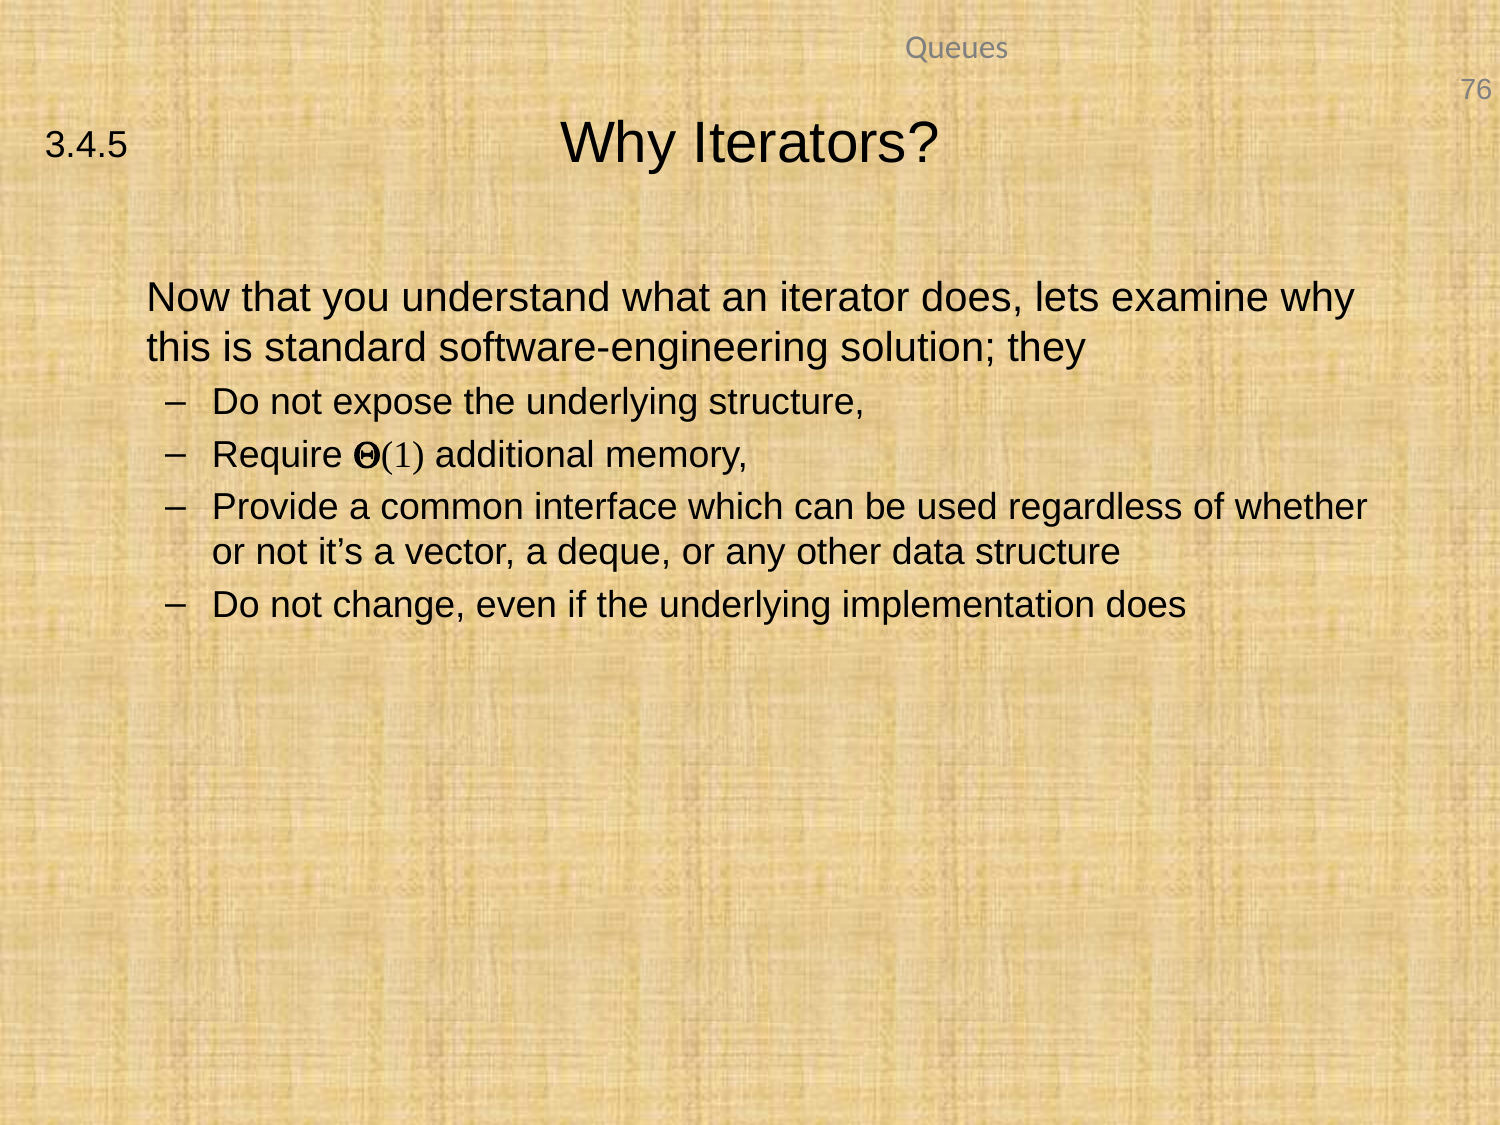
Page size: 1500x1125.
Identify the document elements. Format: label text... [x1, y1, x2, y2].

text_box 3.4.5 [30, 112, 144, 172]
title Why Iterators? [74, 44, 1426, 233]
picture [0, 0, 1500, 1125]
list Now that you understand what an iterator does, lets examine why this is standard software-engineering solution; they Do not expose the underlying structure, Require Q(1) additional memory, Provide a common interface which can be used regardless of whether or not it’s a vector, a deque, or any other data structure Do not change, even if the underlying implementation does [74, 262, 1426, 1006]
